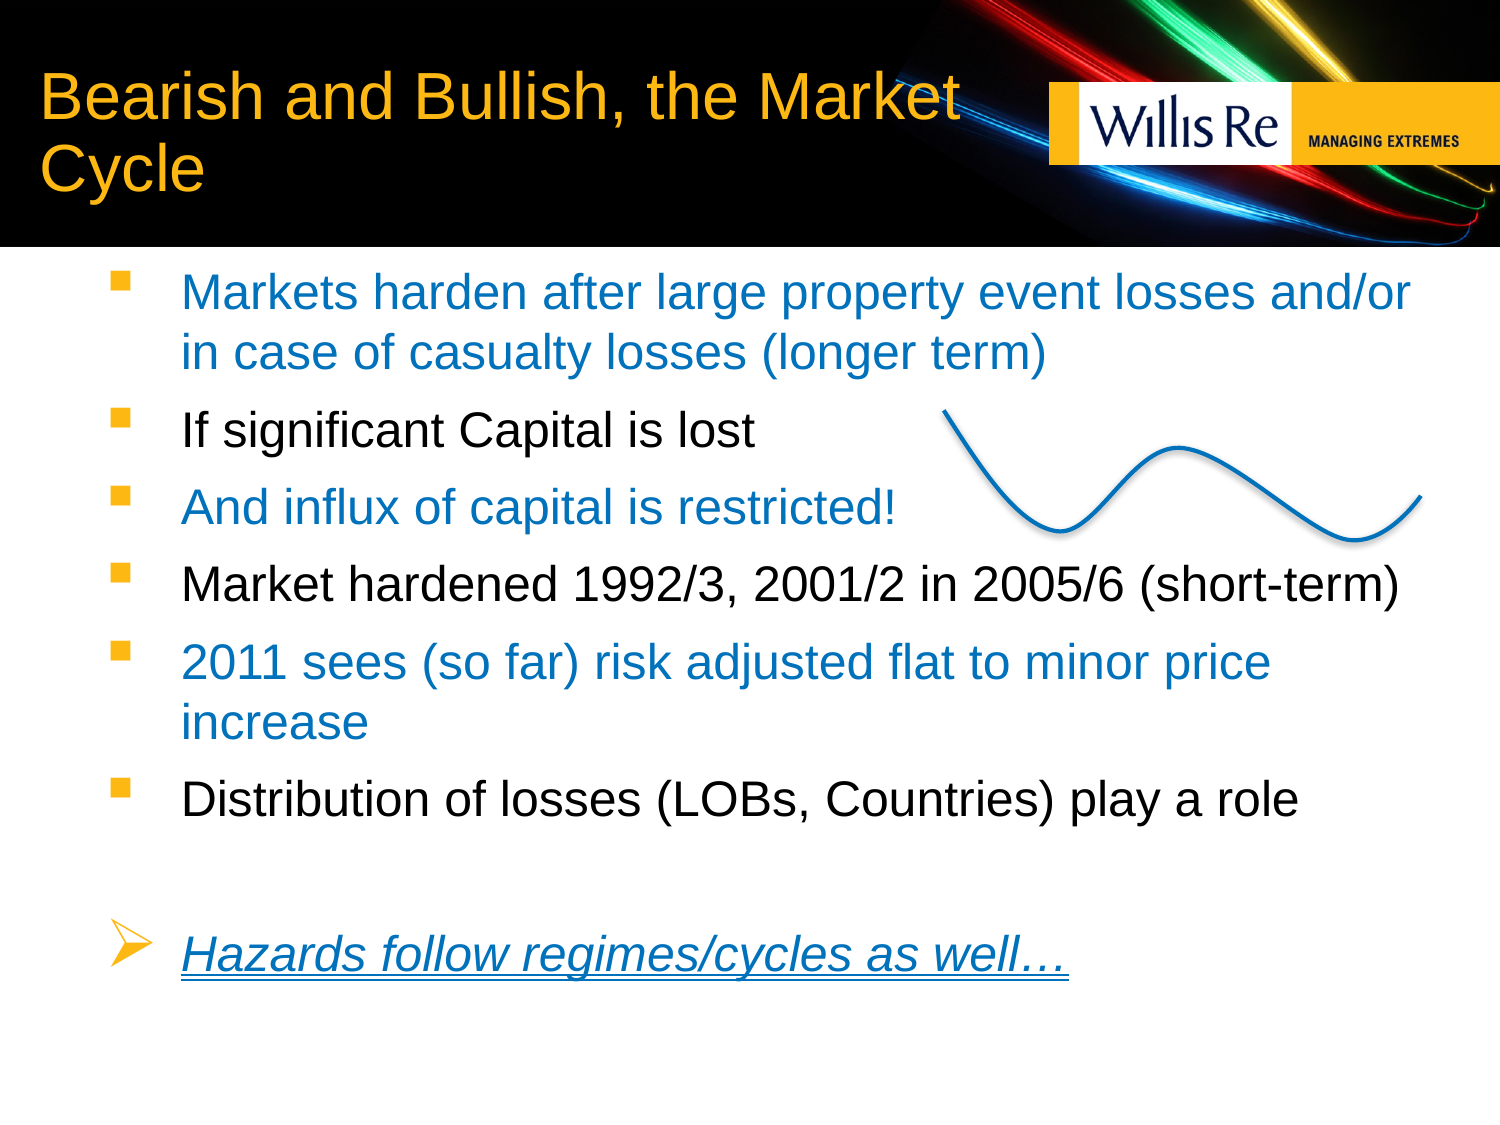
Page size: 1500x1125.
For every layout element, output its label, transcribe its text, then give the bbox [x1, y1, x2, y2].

text_box [941, 409, 1423, 543]
text_box Markets harden after large property event losses and/or in case of casualty losses (longer term) If significant Capital is lost And influx of capital is restricted! Market hardened 1992/3, 2001/2 in 2005/6 (short-term) 2011 sees (so far) risk adjusted flat to minor price increase Distribution of losses (LOBs, Countries) play a role Hazards follow regimes/cycles as well… [91, 252, 1443, 927]
title Bearish and Bullish, the Market Cycle [24, 12, 993, 214]
picture [0, 0, 1500, 247]
